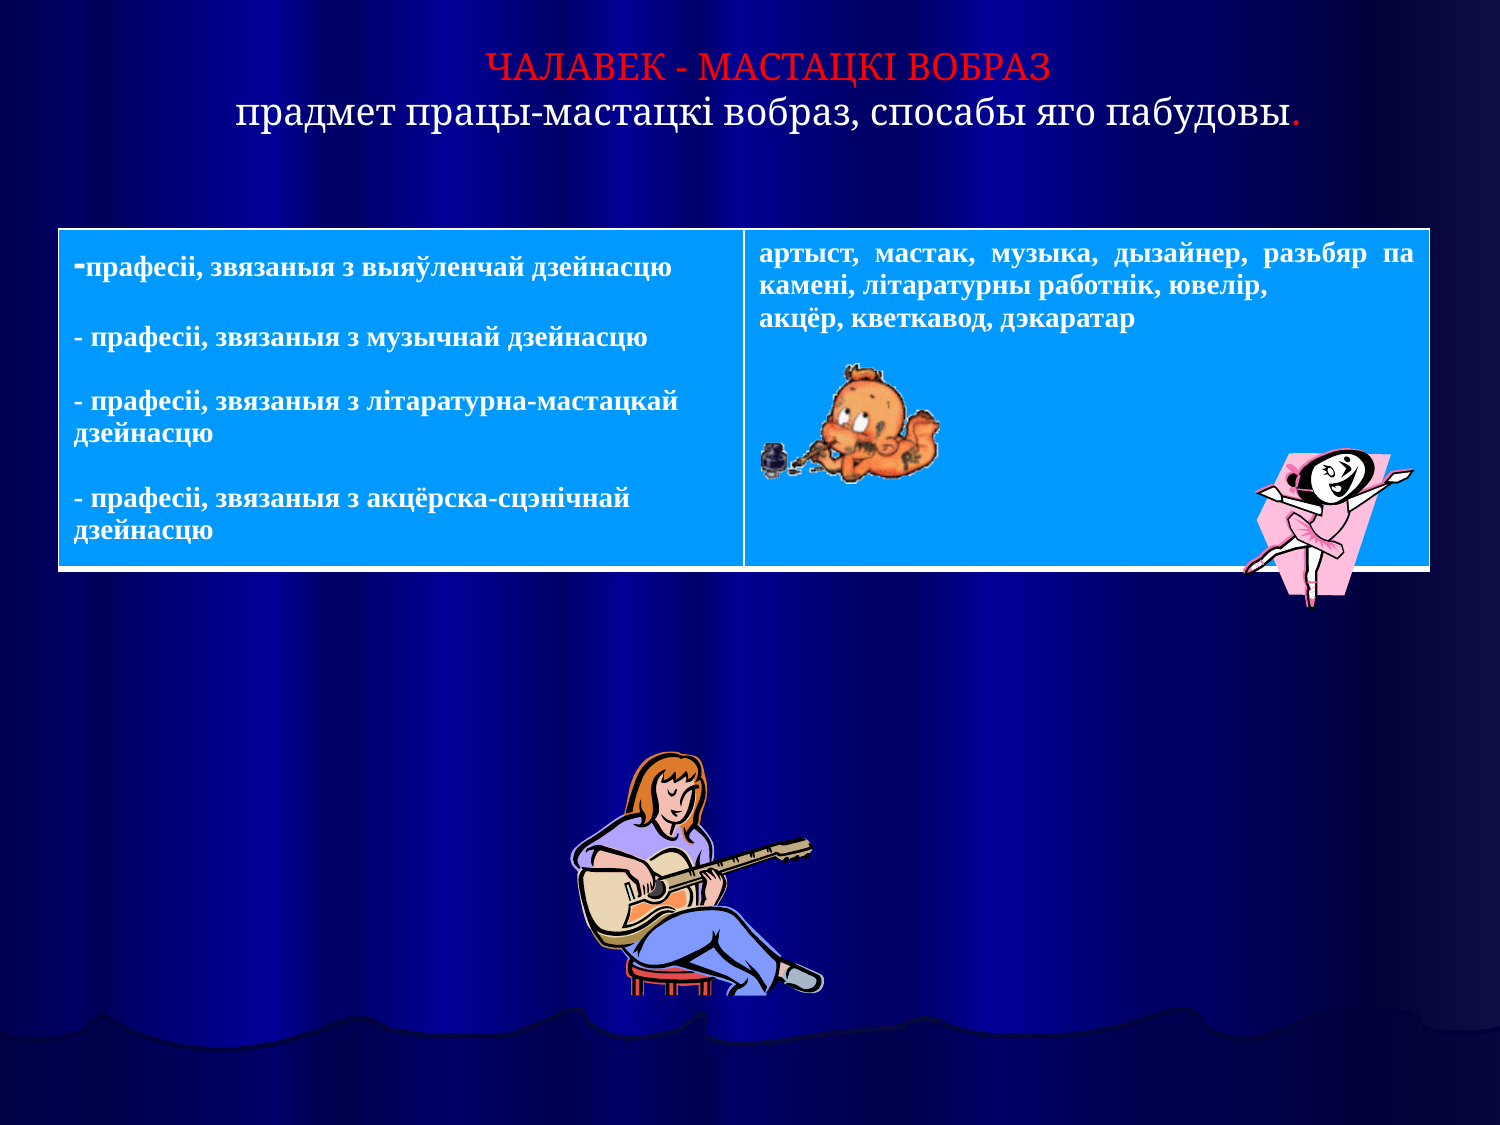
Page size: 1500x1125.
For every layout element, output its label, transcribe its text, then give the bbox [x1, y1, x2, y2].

text_box ЧАЛАВЕК - МАСТАЦКІ ВОБРАЗ прадмет працы-мастацкі вобраз, спосабы яго пабудовы. [82, 35, 1455, 140]
picture [1241, 433, 1415, 610]
table_header -прафесіі, звязаныя з выяўленчай дзейнасцю - прафесіі, звязаныя з музычнай дзейнасцю - прафесіі, звязаныя з літаратурна-мастацкай дзейнасцю - прафесіі, звязаныя з акцёрска-сцэнічнай дзейнасцю [59, 230, 743, 566]
table_header артыст, мастак, музыка, дызайнер, разьбяр па камені, літаратурны работнік, ювелір, акцёр, кветкавод, дэкаратар [745, 230, 1429, 566]
picture [570, 749, 826, 997]
picture [761, 363, 951, 484]
